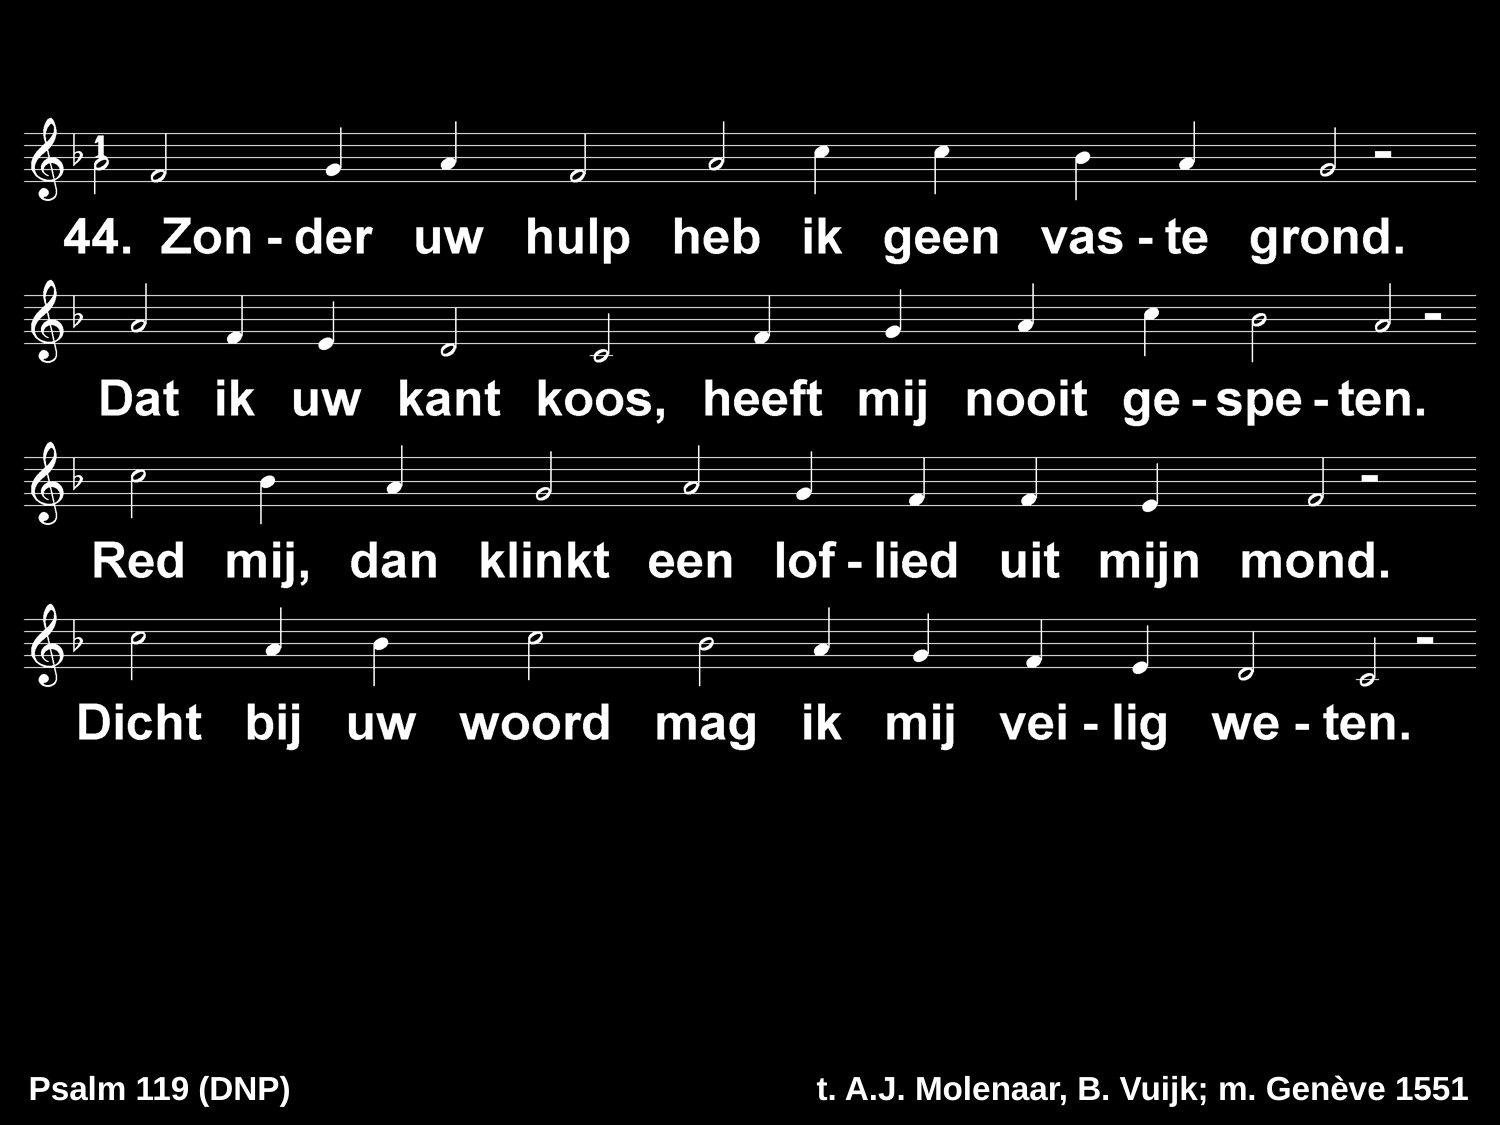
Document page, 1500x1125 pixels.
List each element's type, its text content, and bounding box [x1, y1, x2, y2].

text_box Psalm 119 (DNP) t. A.J. Molenaar, B. Vuijk; m. Genève 1551 [13, 1059, 1495, 1115]
picture [10, 104, 1490, 765]
